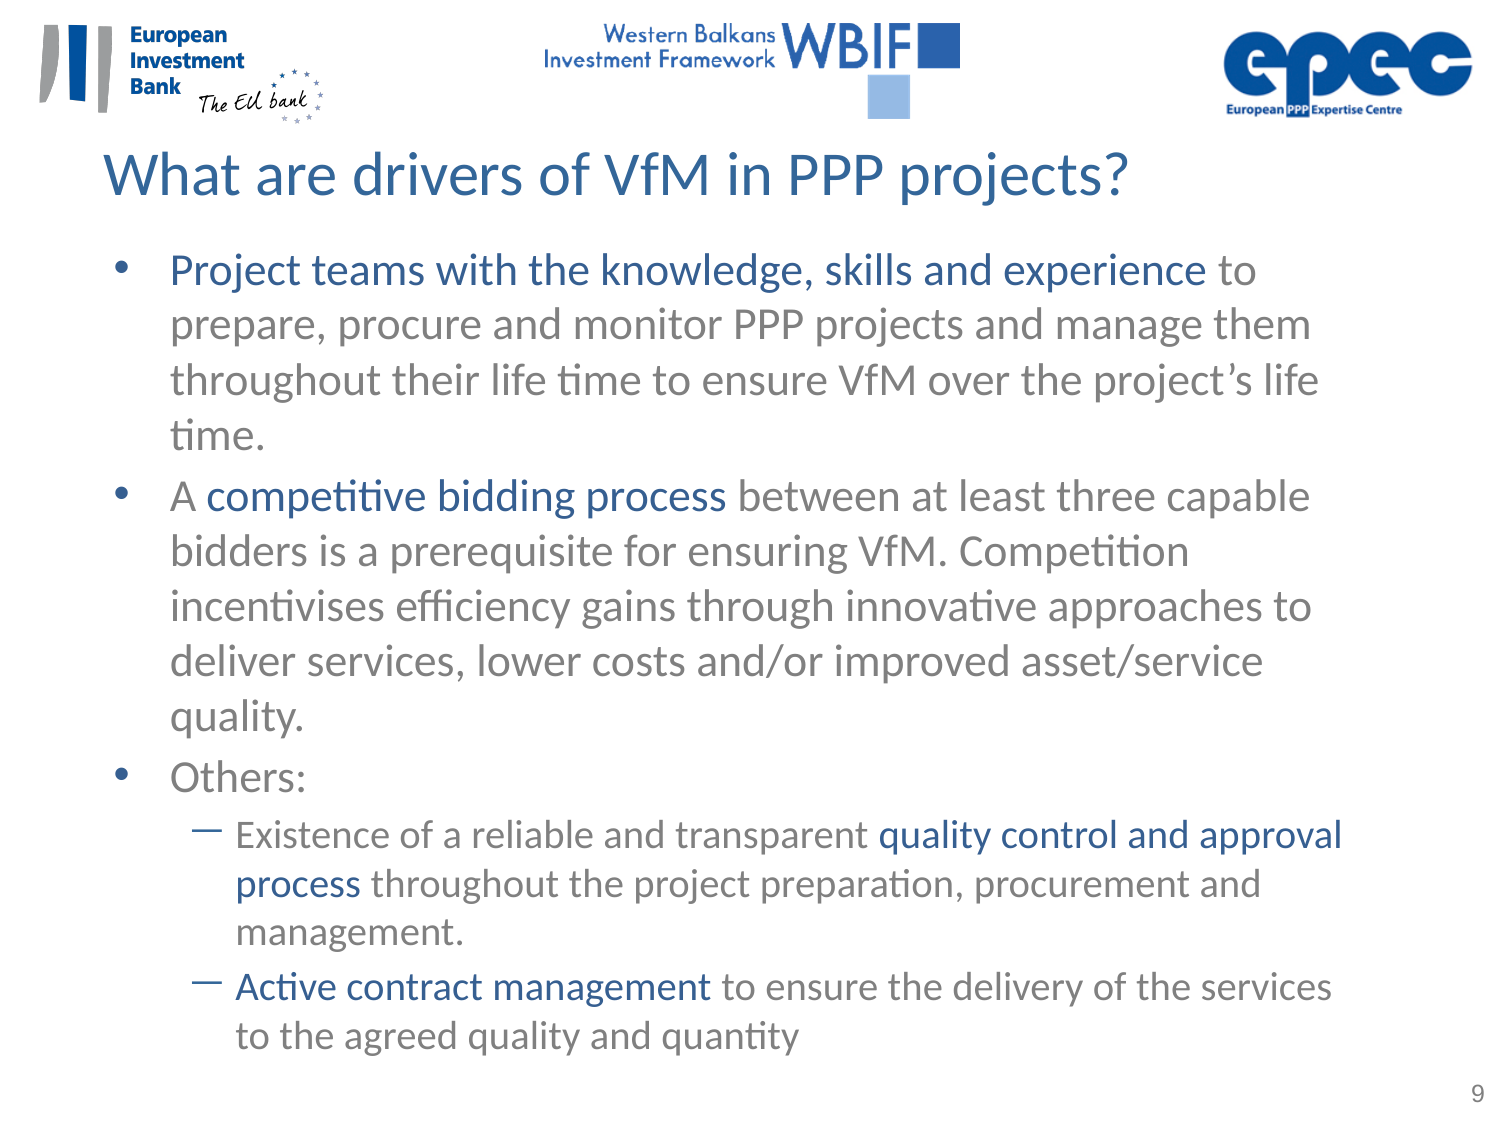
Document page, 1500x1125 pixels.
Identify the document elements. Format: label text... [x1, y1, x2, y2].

picture [1222, 30, 1476, 119]
picture [545, 23, 960, 119]
text_box What are drivers of VfM in PPP projects? [88, 125, 1376, 244]
slide_number 9 [1149, 1070, 1500, 1125]
list Project teams with the knowledge, skills and experience to prepare, procure and monitor PPP projects and manage them throughout their life time to ensure VfM over the project’s life time. A competitive bidding process between at least three capable bidders is a prerequisite for ensuring VfM. Competition incentivises efficiency gains through innovative approaches to deliver services, lower costs and/or improved asset/service quality. Others: Existence of a reliable and transparent quality control and approval process throughout the project preparation, procurement and management. Active contract management to ensure the delivery of the services to the agreed quality and quantity [98, 231, 1388, 1106]
picture [13, 0, 349, 150]
